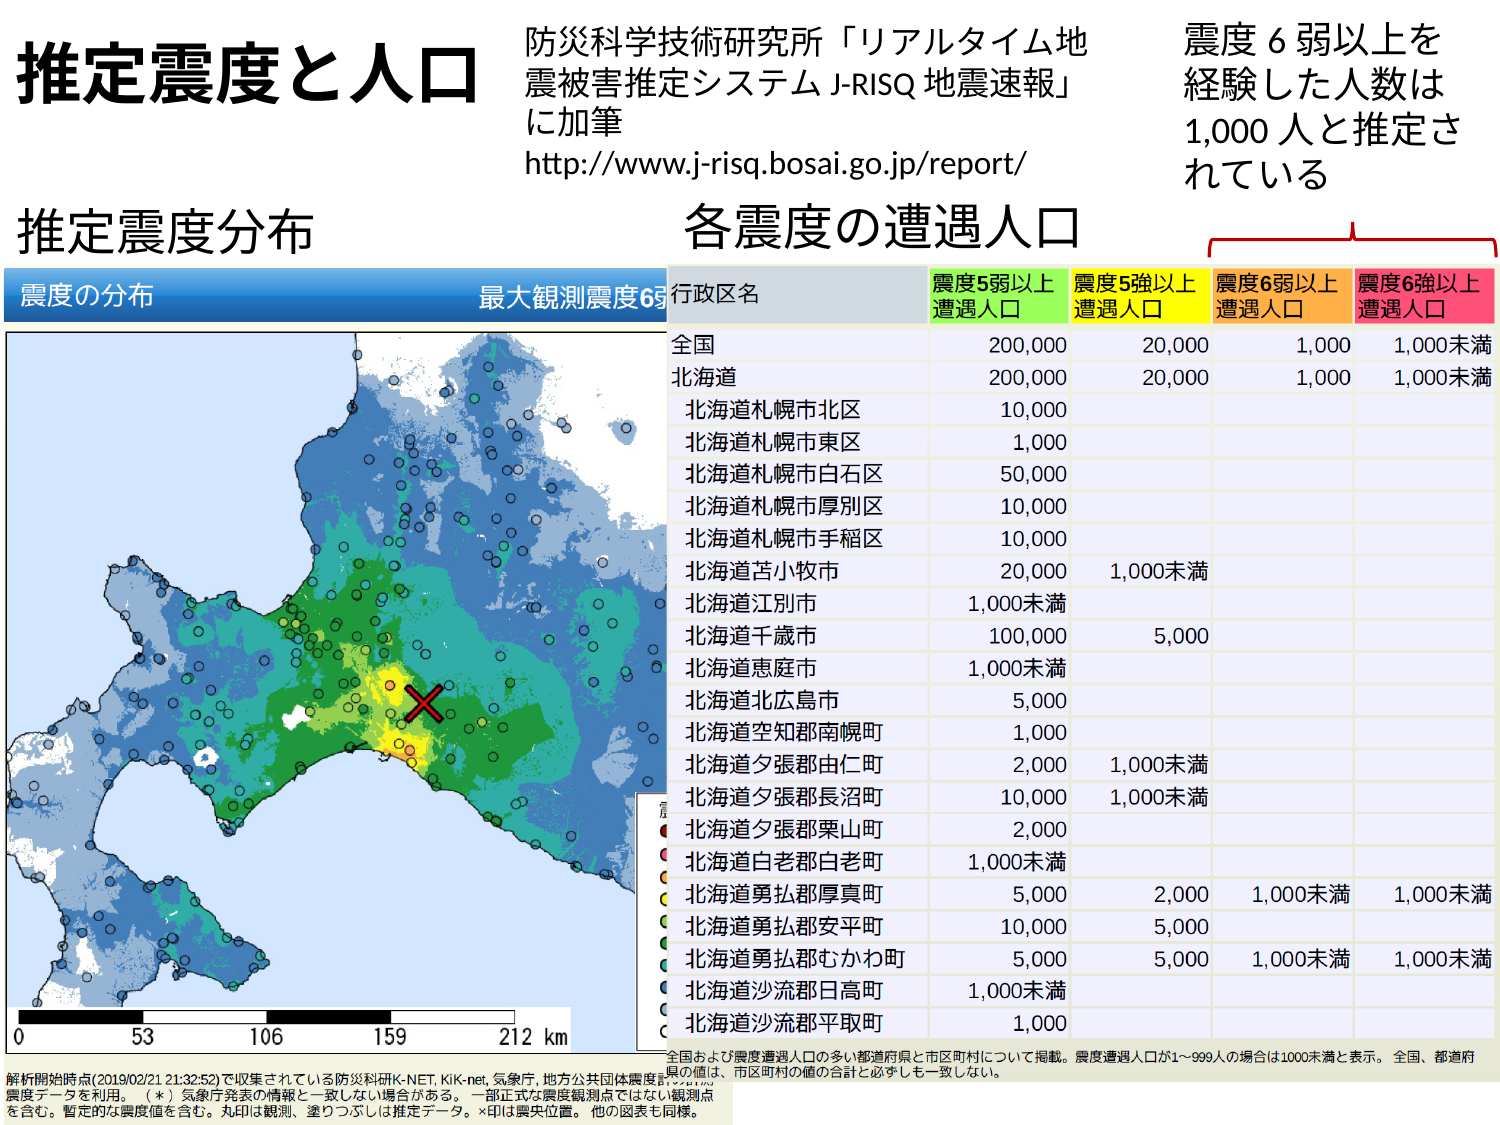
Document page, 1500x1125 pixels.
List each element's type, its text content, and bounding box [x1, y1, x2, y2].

text_box 震度6弱以上を経験した人数は 1,000人と推定されている [1168, 8, 1492, 204]
text_box 各震度の遭遇人口 [668, 188, 1099, 264]
text_box [1208, 221, 1497, 258]
text_box 防災科学技術研究所「リアルタイム地震被害推定システムJ-RISQ地震速報」に加筆 http://www.j-risq.bosai.go.jp/report/ [509, 14, 1135, 189]
picture [3, 264, 1500, 1125]
text_box 推定震度分布 [1, 193, 332, 268]
title 推定震度と人口 [0, 0, 1500, 154]
